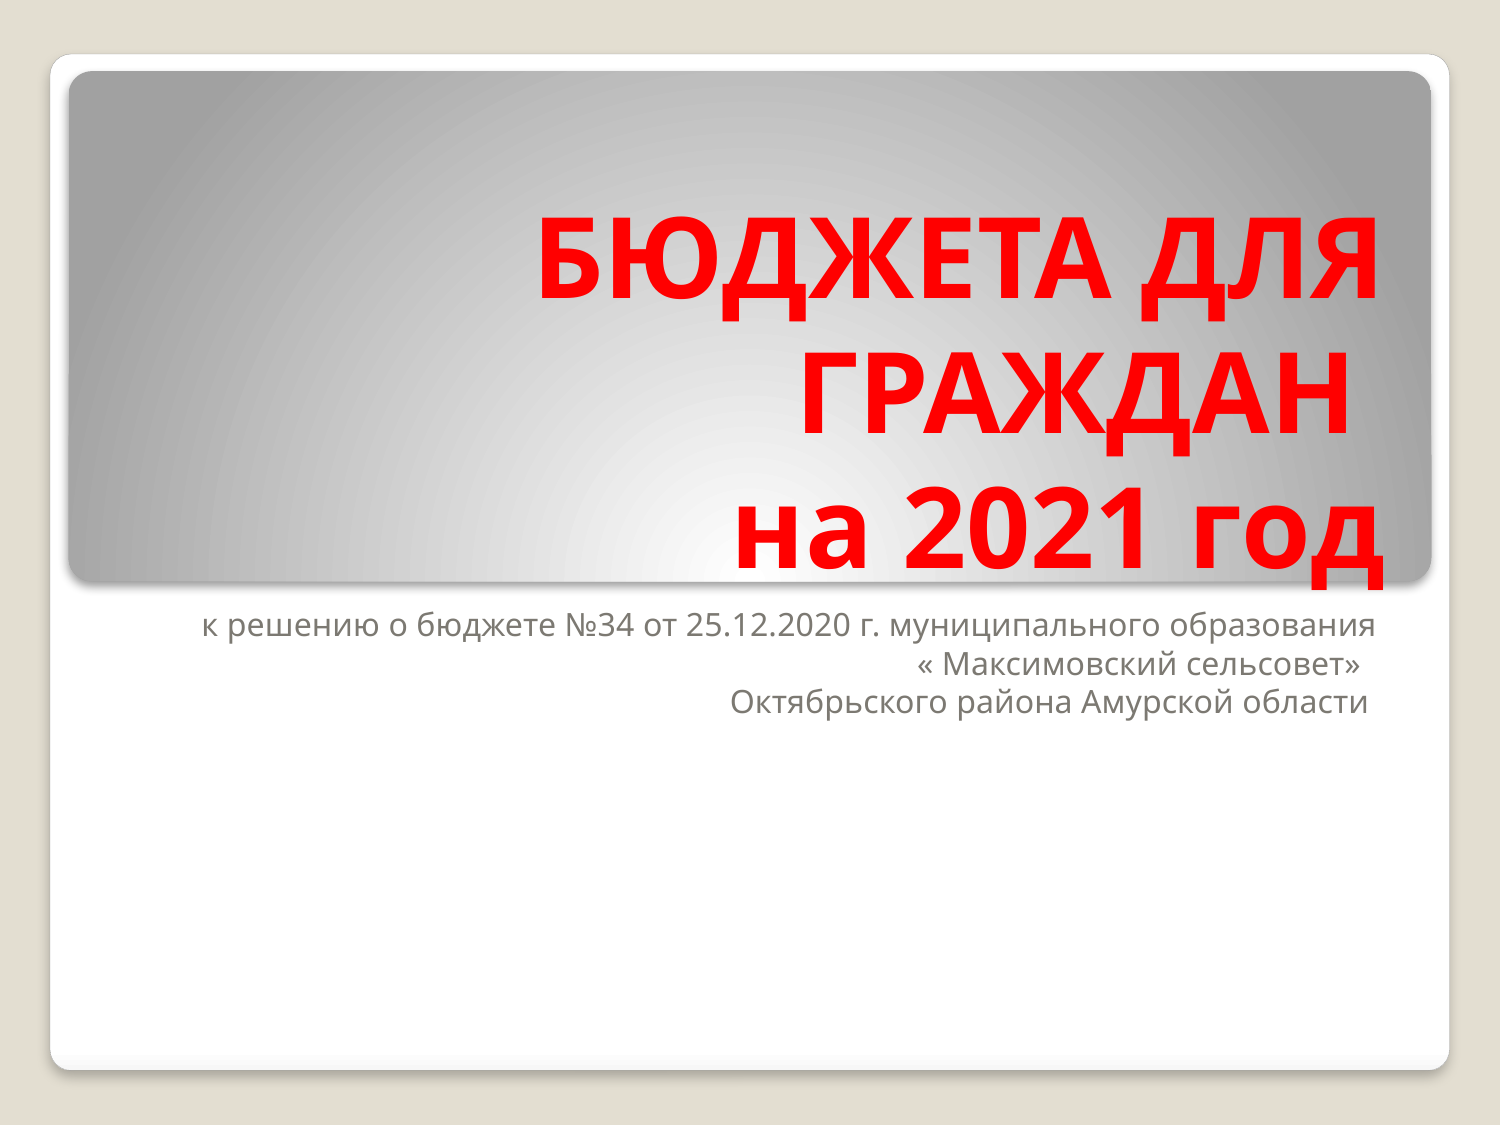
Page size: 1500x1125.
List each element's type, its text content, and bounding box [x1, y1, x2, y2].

subtitle к решению о бюджете №34 от 25.12.2020 г. муниципального образования « Максимовский сельсовет» Октябрьского района Амурской области [118, 604, 1394, 755]
title БЮДЖЕТА ДЛЯ ГРАЖДАН на 2021 год [118, 298, 1394, 599]
